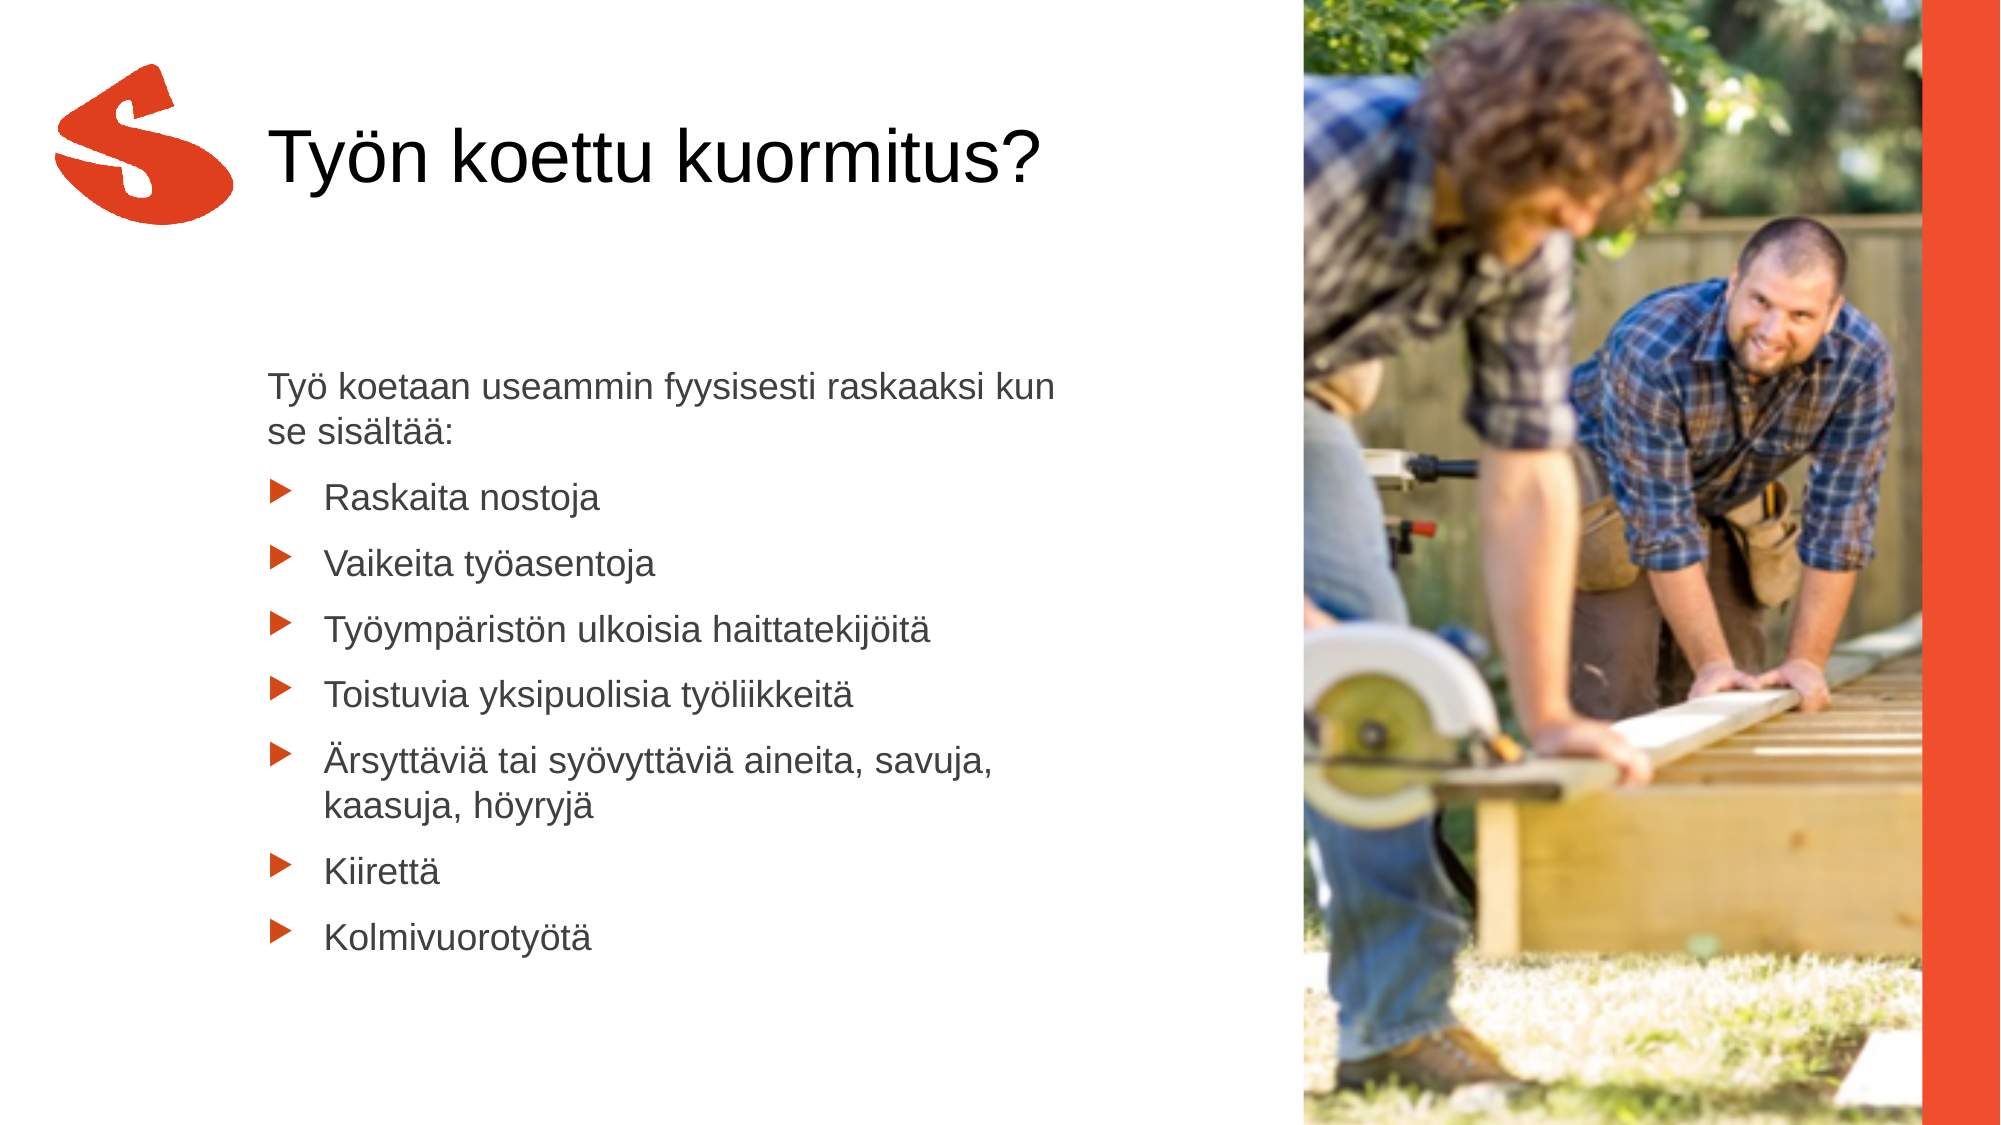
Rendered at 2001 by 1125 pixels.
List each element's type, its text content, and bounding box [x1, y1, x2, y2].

title Työn koettu kuormitus? [252, 99, 1298, 317]
picture [1303, 0, 1924, 1125]
picture [0, 0, 288, 289]
list Työ koetaan useammin fyysisesti raskaaksi kun se sisältää: Raskaita nostoja Vaikeita työasentoja Työympäristön ulkoisia haittatekijöitä Toistuvia yksipuolisia työliikkeitä Ärsyttäviä tai syövyttäviä aineita, savuja, kaasuja, höyryjä Kiirettä Kolmivuorotyötä [252, 354, 1106, 1049]
